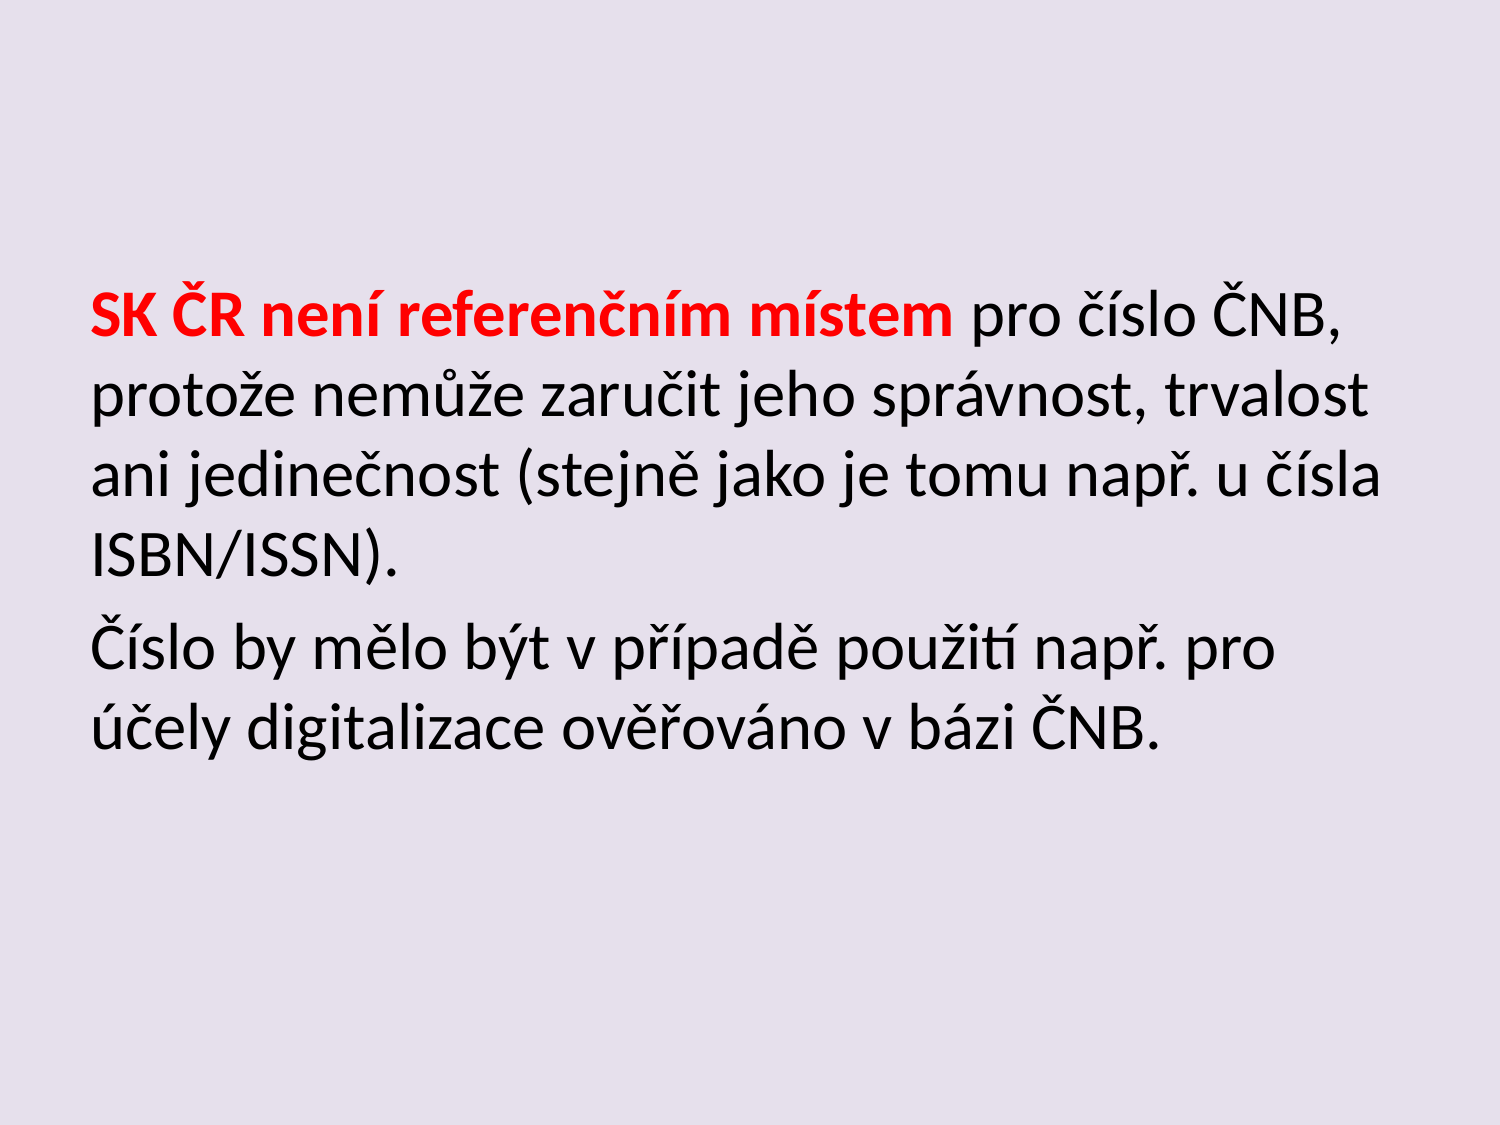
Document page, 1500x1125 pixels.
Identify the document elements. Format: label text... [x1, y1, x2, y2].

list SK ČR není referenčním místem pro číslo ČNB, protože nemůže zaručit jeho správnost, trvalost ani jedinečnost (stejně jako je tomu např. u čísla ISBN/ISSN). Číslo by mělo být v případě použití např. pro účely digitalizace ověřováno v bázi ČNB. [75, 262, 1425, 1005]
text_box [374, 418, 1125, 983]
